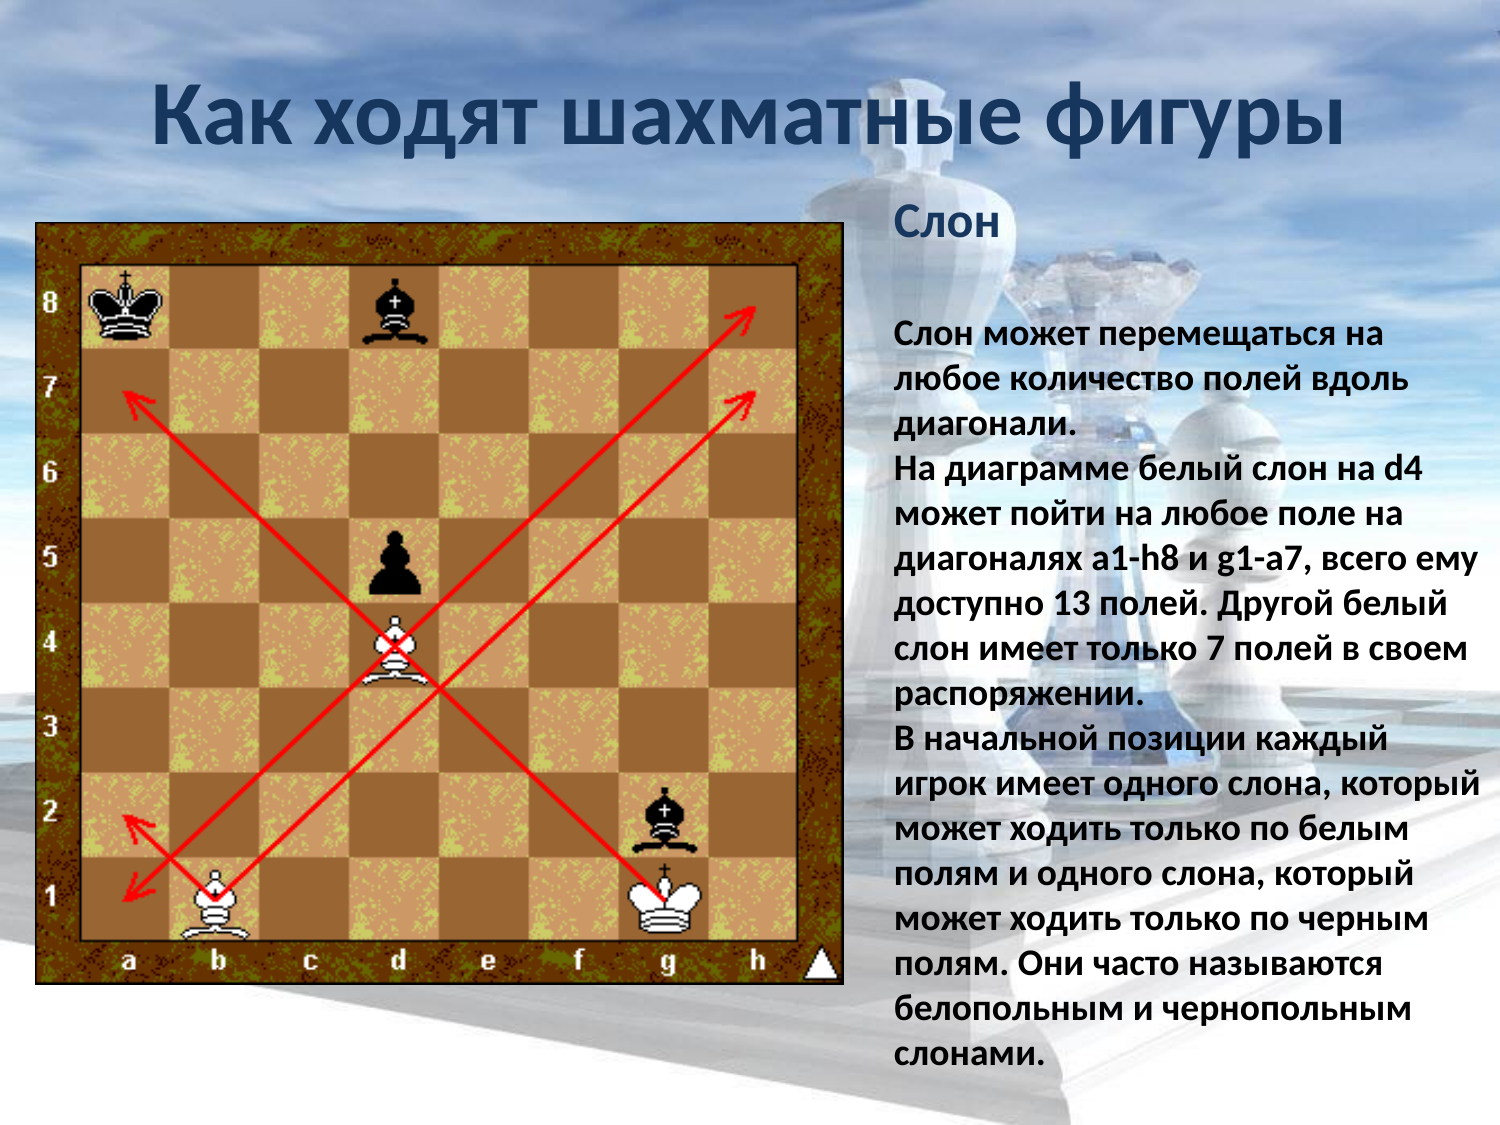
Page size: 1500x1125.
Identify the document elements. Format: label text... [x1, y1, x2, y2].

picture [0, 0, 1500, 1125]
text_box Как ходят шахматные фигуры [74, 45, 1425, 233]
text_box Слон Слон может перемещаться на любое количество полей вдоль диагонали. На диаграмме белый слон на d4 может пойти на любое поле на диагоналях a1-h8 и g1-a7, всего ему доступно 13 полей. Другой белый слон имеет только 7 полей в своем распоряжении. В начальной позиции каждый игрок имеет одного слона, который может ходить только по белым полям и одного слона, который может ходить только по черным полям. Они часто называются белопольным и чернопольным слонами. [878, 180, 1500, 1081]
